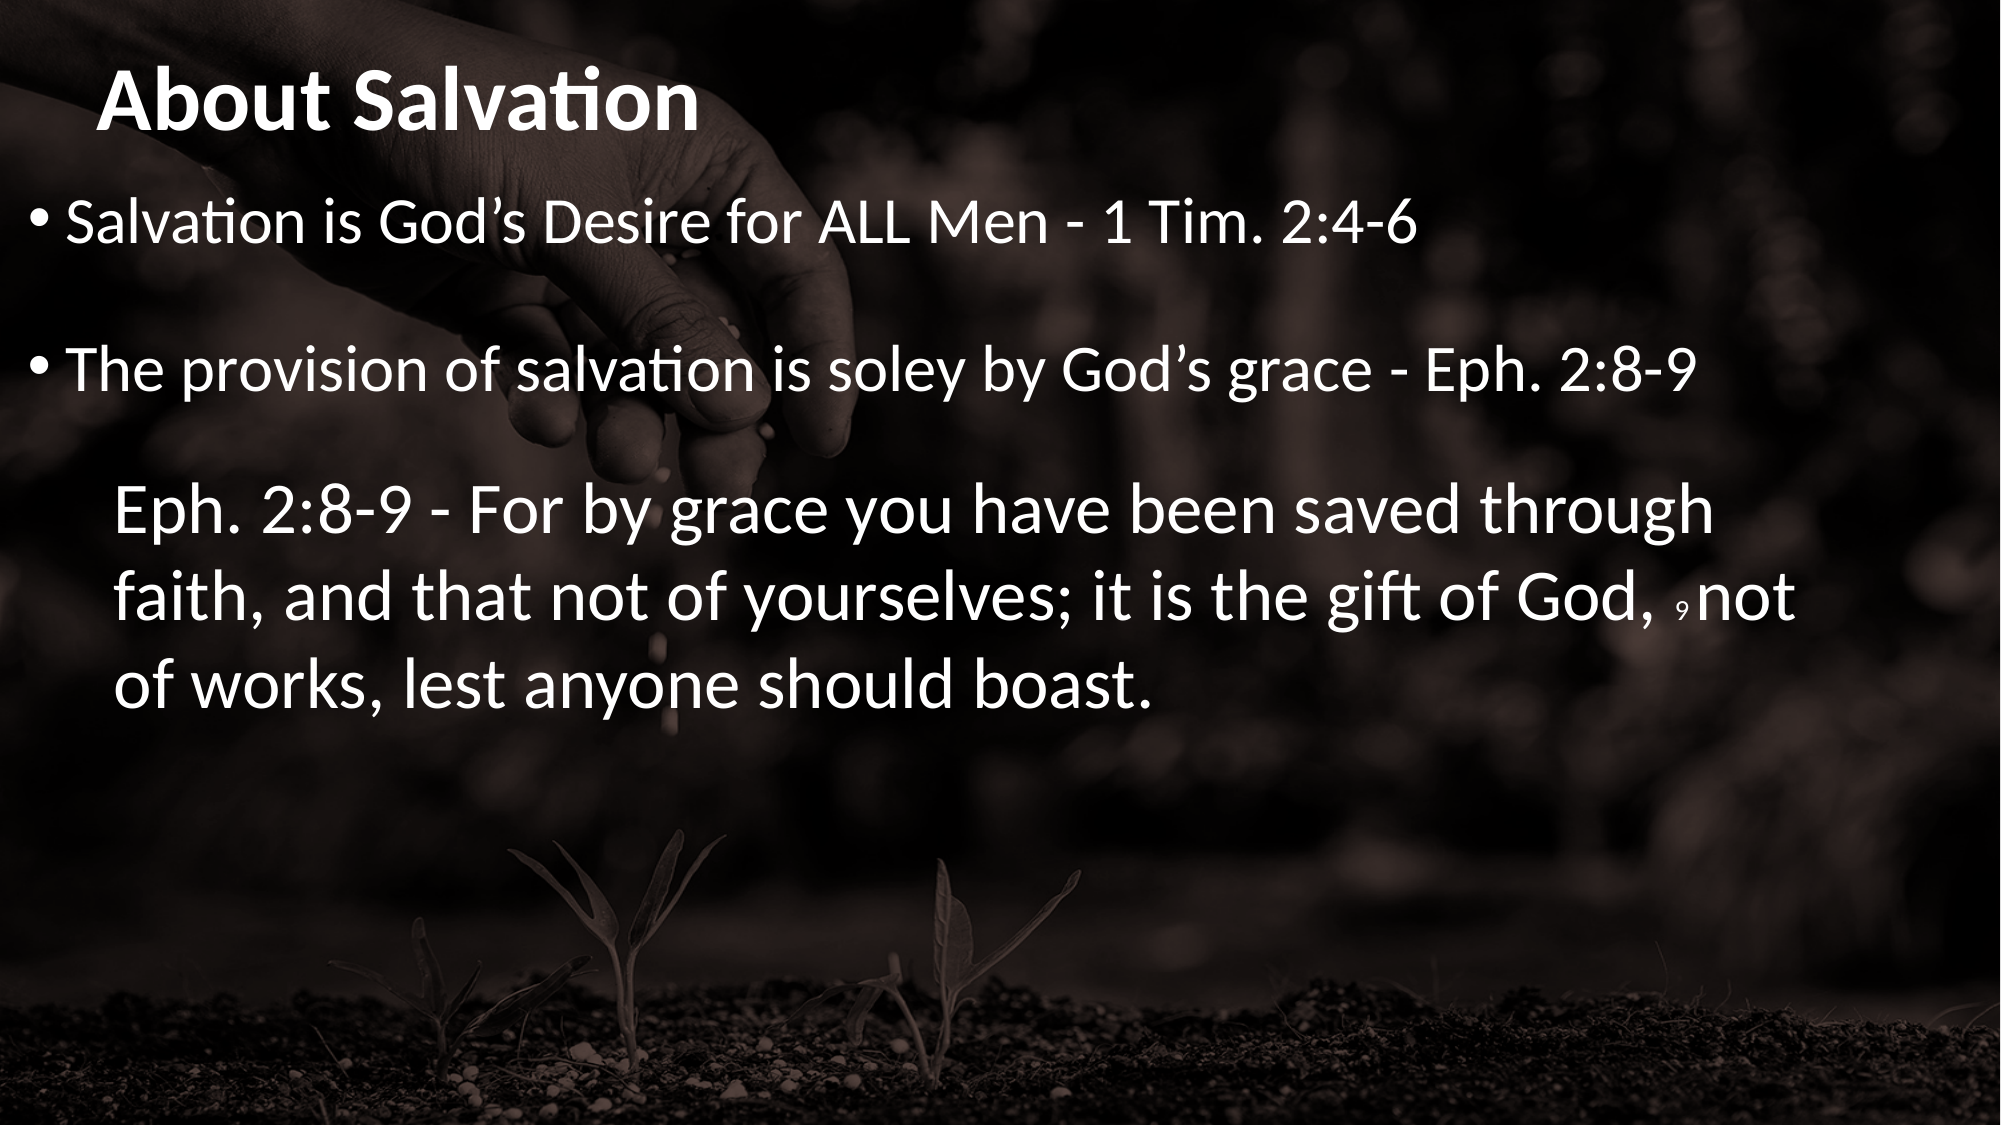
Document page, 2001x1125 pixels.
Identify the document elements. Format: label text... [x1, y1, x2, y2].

text_box Eph. 2:8-9 - For by grace you have been saved through faith, and that not of yourselves; it is the gift of God, 9 not of works, lest anyone should boast. [98, 452, 1846, 747]
text_box [479, 1038, 1146, 1099]
title About Salvation [81, 31, 1919, 157]
text_box The provision of salvation is soley by God’s grace - Eph. 2:8-9 [12, 317, 1850, 434]
list Salvation is God’s Desire for ALL Men - 1 Tim. 2:4-6 [12, 169, 1855, 265]
